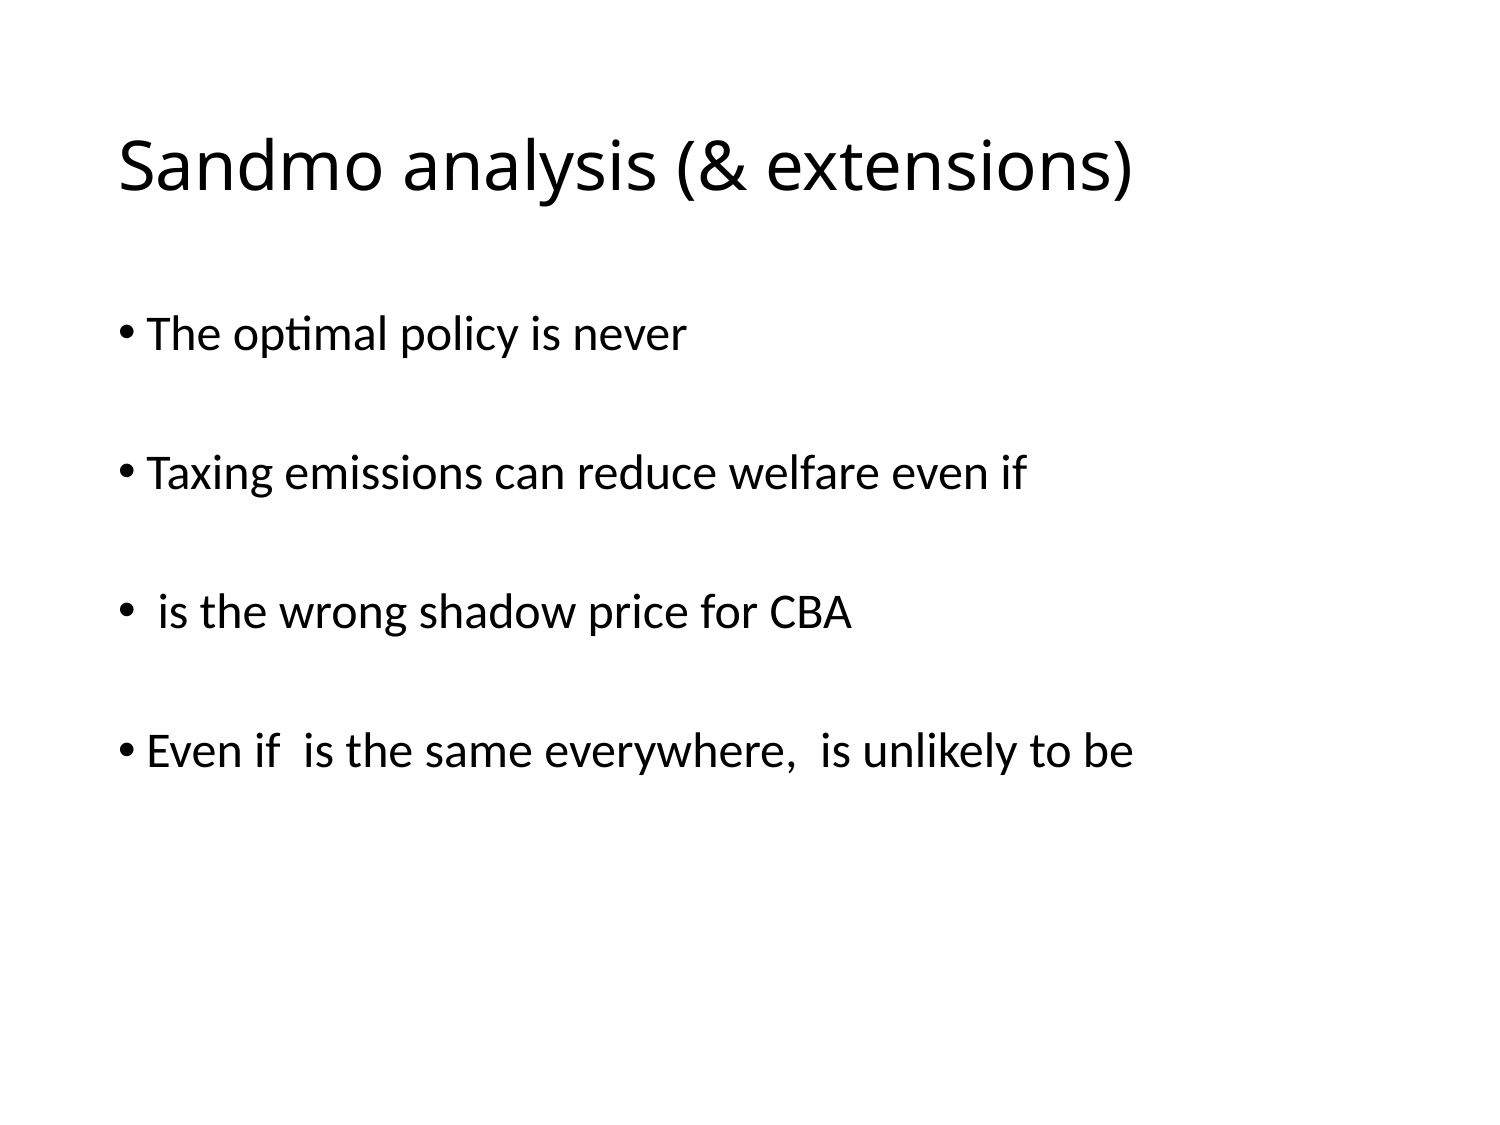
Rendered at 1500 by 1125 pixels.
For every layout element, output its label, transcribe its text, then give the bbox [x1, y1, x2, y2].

title Sandmo analysis (& extensions) [103, 59, 1397, 278]
